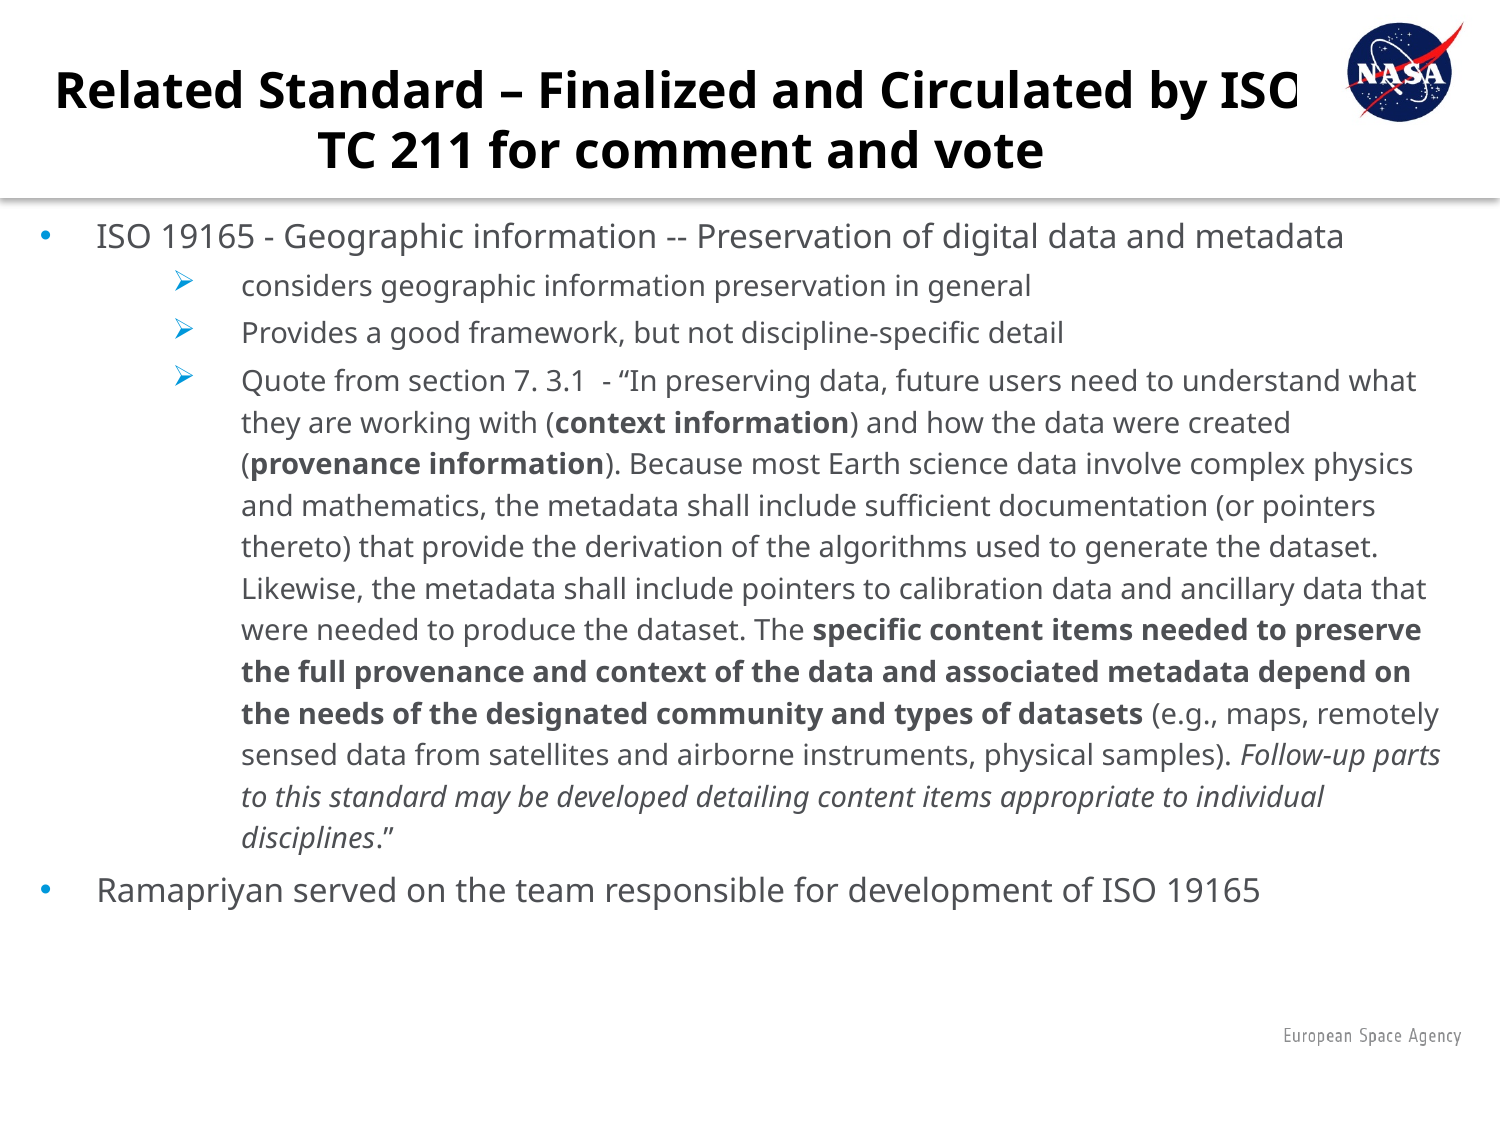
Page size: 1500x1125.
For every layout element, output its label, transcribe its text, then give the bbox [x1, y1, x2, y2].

title Related Standard – Finalized and Circulated by ISO TC 211 for comment and vote [24, 24, 1338, 200]
list ISO 19165 - Geographic information -- Preservation of digital data and metadata considers geographic information preservation in general Provides a good framework, but not discipline-specific detail Quote from section 7. 3.1 - “In preserving data, future users need to understand what they are working with (context information) and how the data were created (provenance information). Because most Earth science data involve complex physics and mathematics, the metadata shall include sufficient documentation (or pointers thereto) that provide the derivation of the algorithms used to generate the dataset. Likewise, the metadata shall include pointers to calibration data and ancillary data that were needed to produce the dataset. The specific content items needed to preserve the full provenance and context of the data and associated metadata depend on the needs of the designated community and types of datasets (e.g., maps, remotely sensed data from satellites and airborne instruments, physical samples). Follow-up parts to this standard may be developed detailing content items appropriate to individual disciplines.” Ramapriyan served on the team responsible for development of ISO 19165 [24, 200, 1475, 1025]
picture [1264, 1020, 1500, 1059]
text_box [0, 0, 1500, 198]
picture [1297, 4, 1500, 133]
